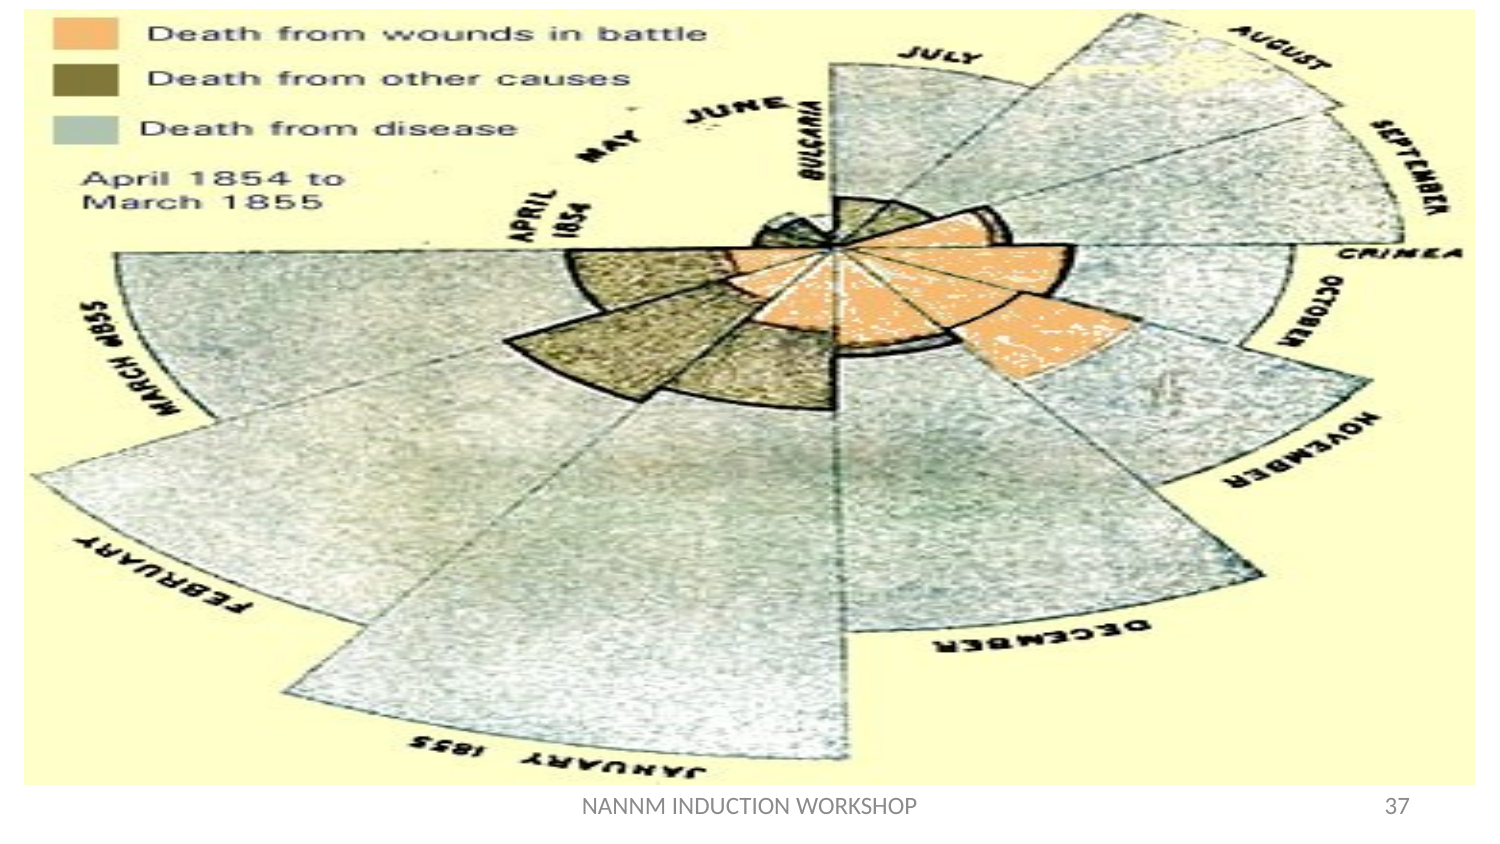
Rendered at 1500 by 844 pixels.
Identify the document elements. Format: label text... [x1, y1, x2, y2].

footer NANNM INDUCTION WORKSHOP [512, 793, 988, 827]
slide_number 37 [1074, 793, 1425, 827]
picture [24, 9, 1476, 785]
